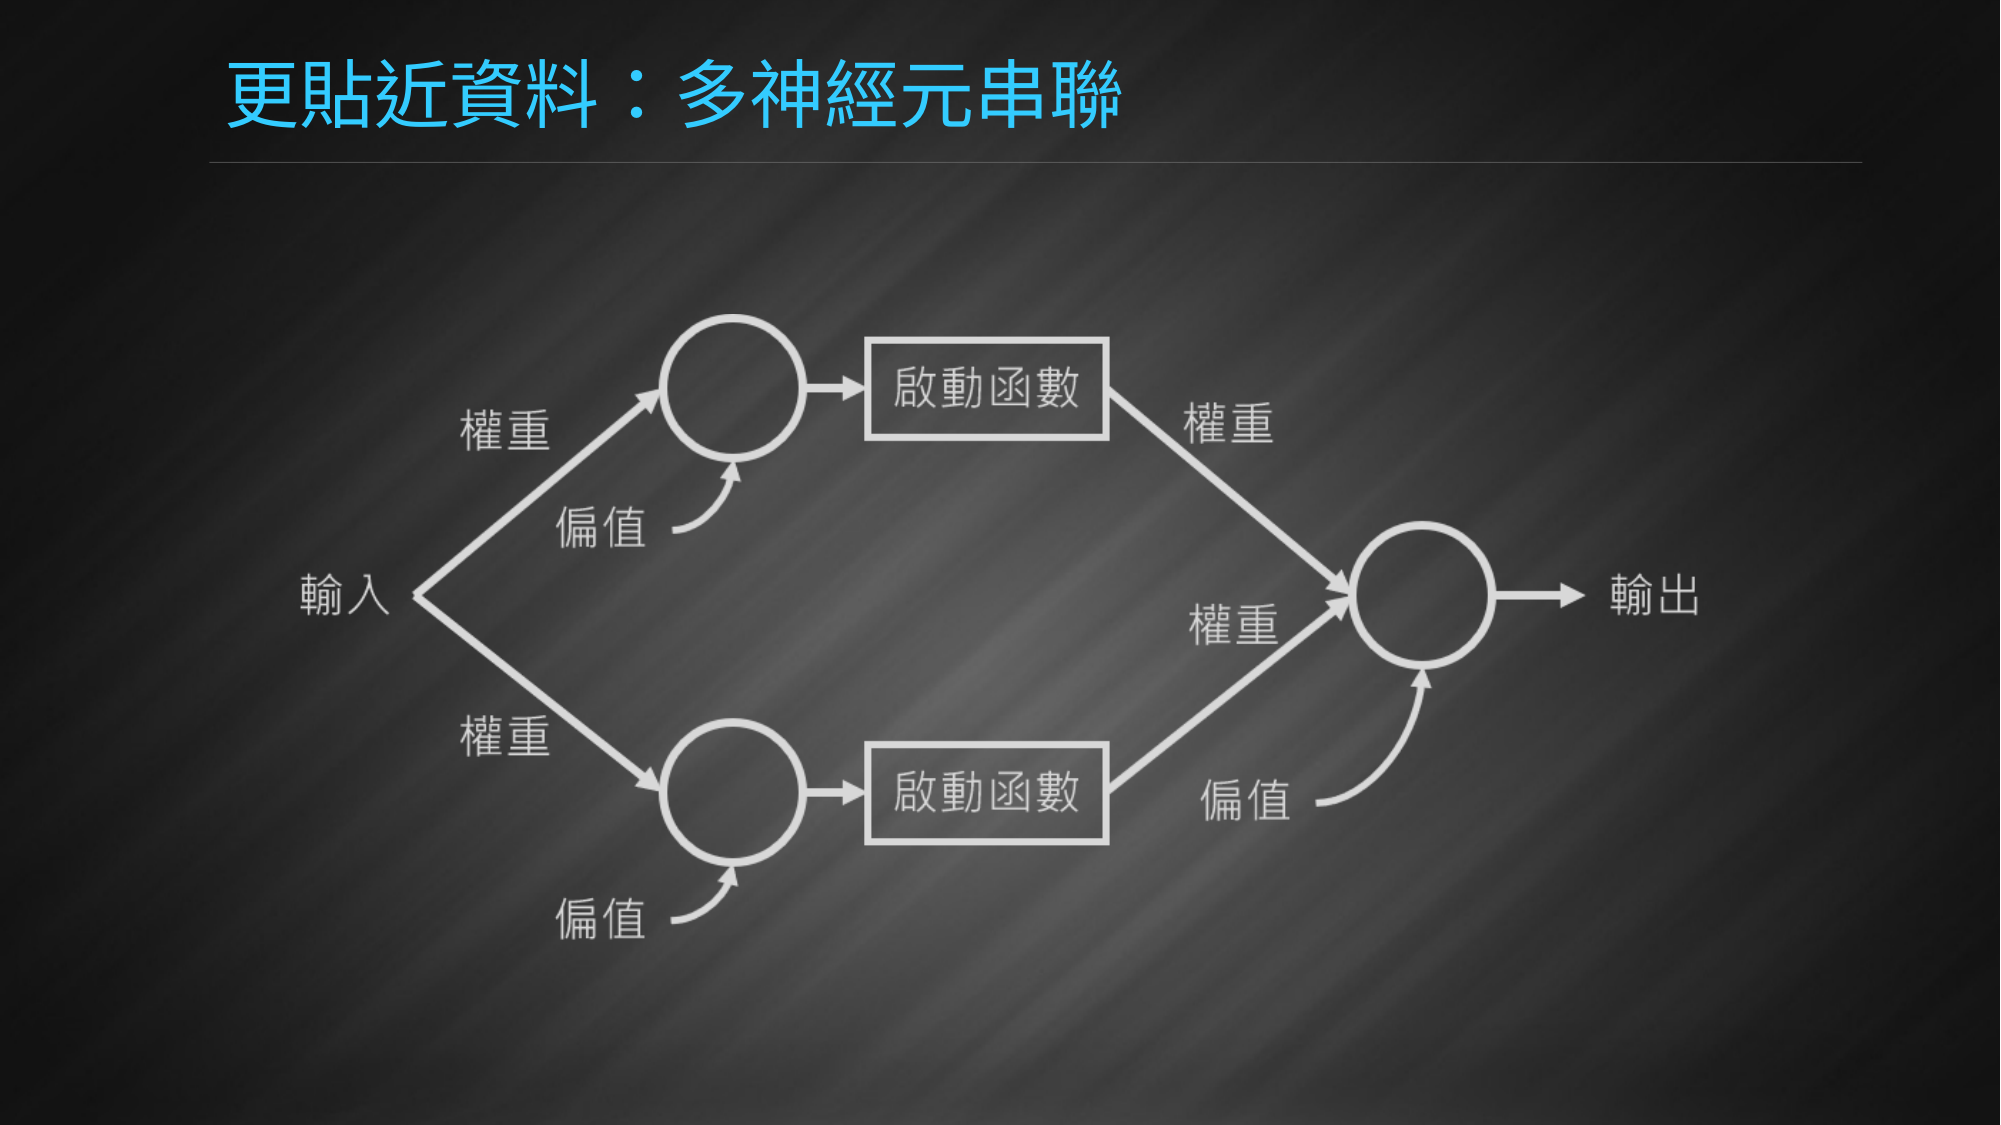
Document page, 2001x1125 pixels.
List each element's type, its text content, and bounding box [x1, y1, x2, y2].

picture [0, 0, 2000, 1125]
title 更貼近資料：多神經元串聯 [209, 47, 1863, 149]
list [268, 314, 1732, 977]
